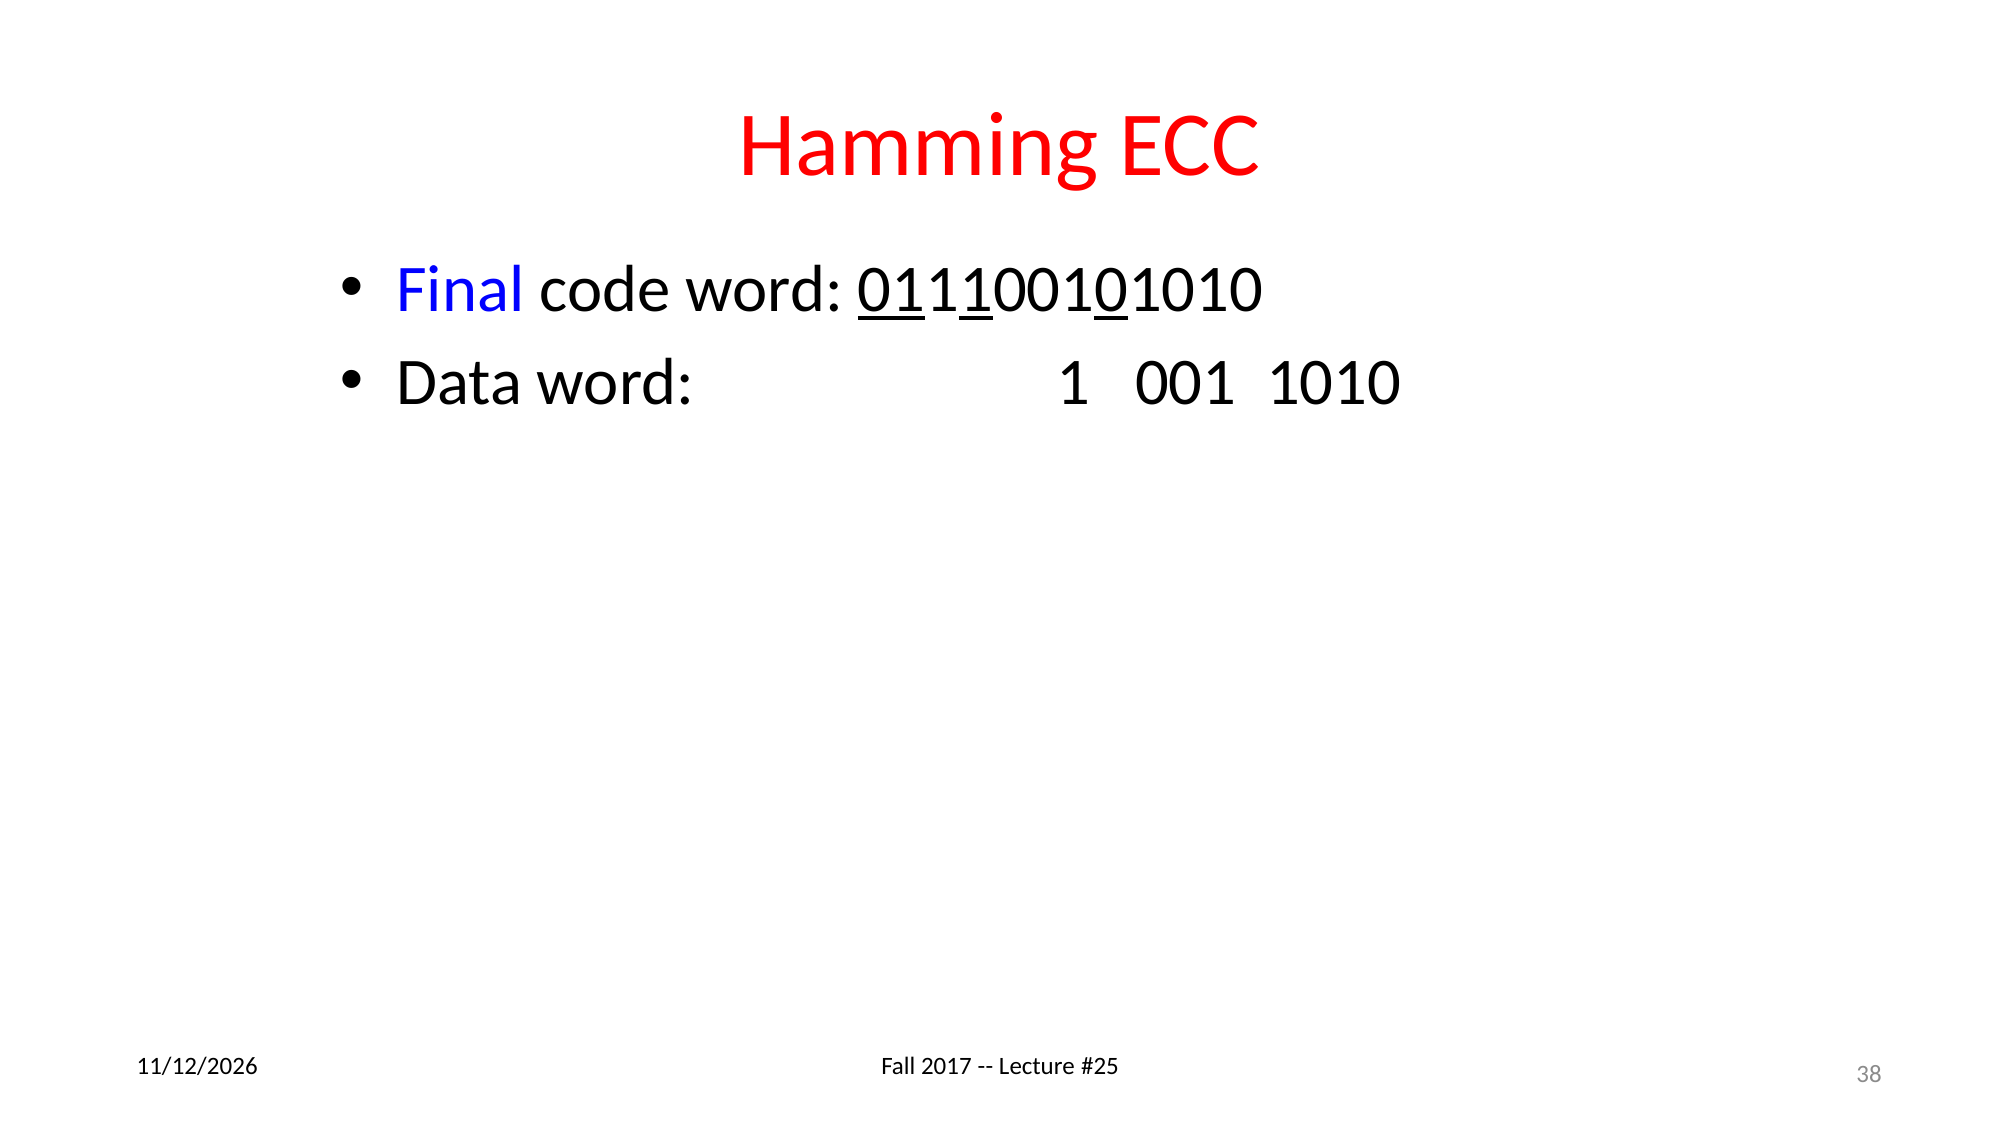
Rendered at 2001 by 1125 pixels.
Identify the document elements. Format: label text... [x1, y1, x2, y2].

list Final code word: 011100101010 Data word: 1 001 1010 [324, 237, 1675, 969]
slide_number 38 [1546, 1042, 1897, 1103]
text_box 11/27/17 [121, 1042, 472, 1103]
text_box Fall 2017 -- Lecture #25 [762, 1042, 1238, 1103]
title Hamming ECC [99, 45, 1900, 233]
